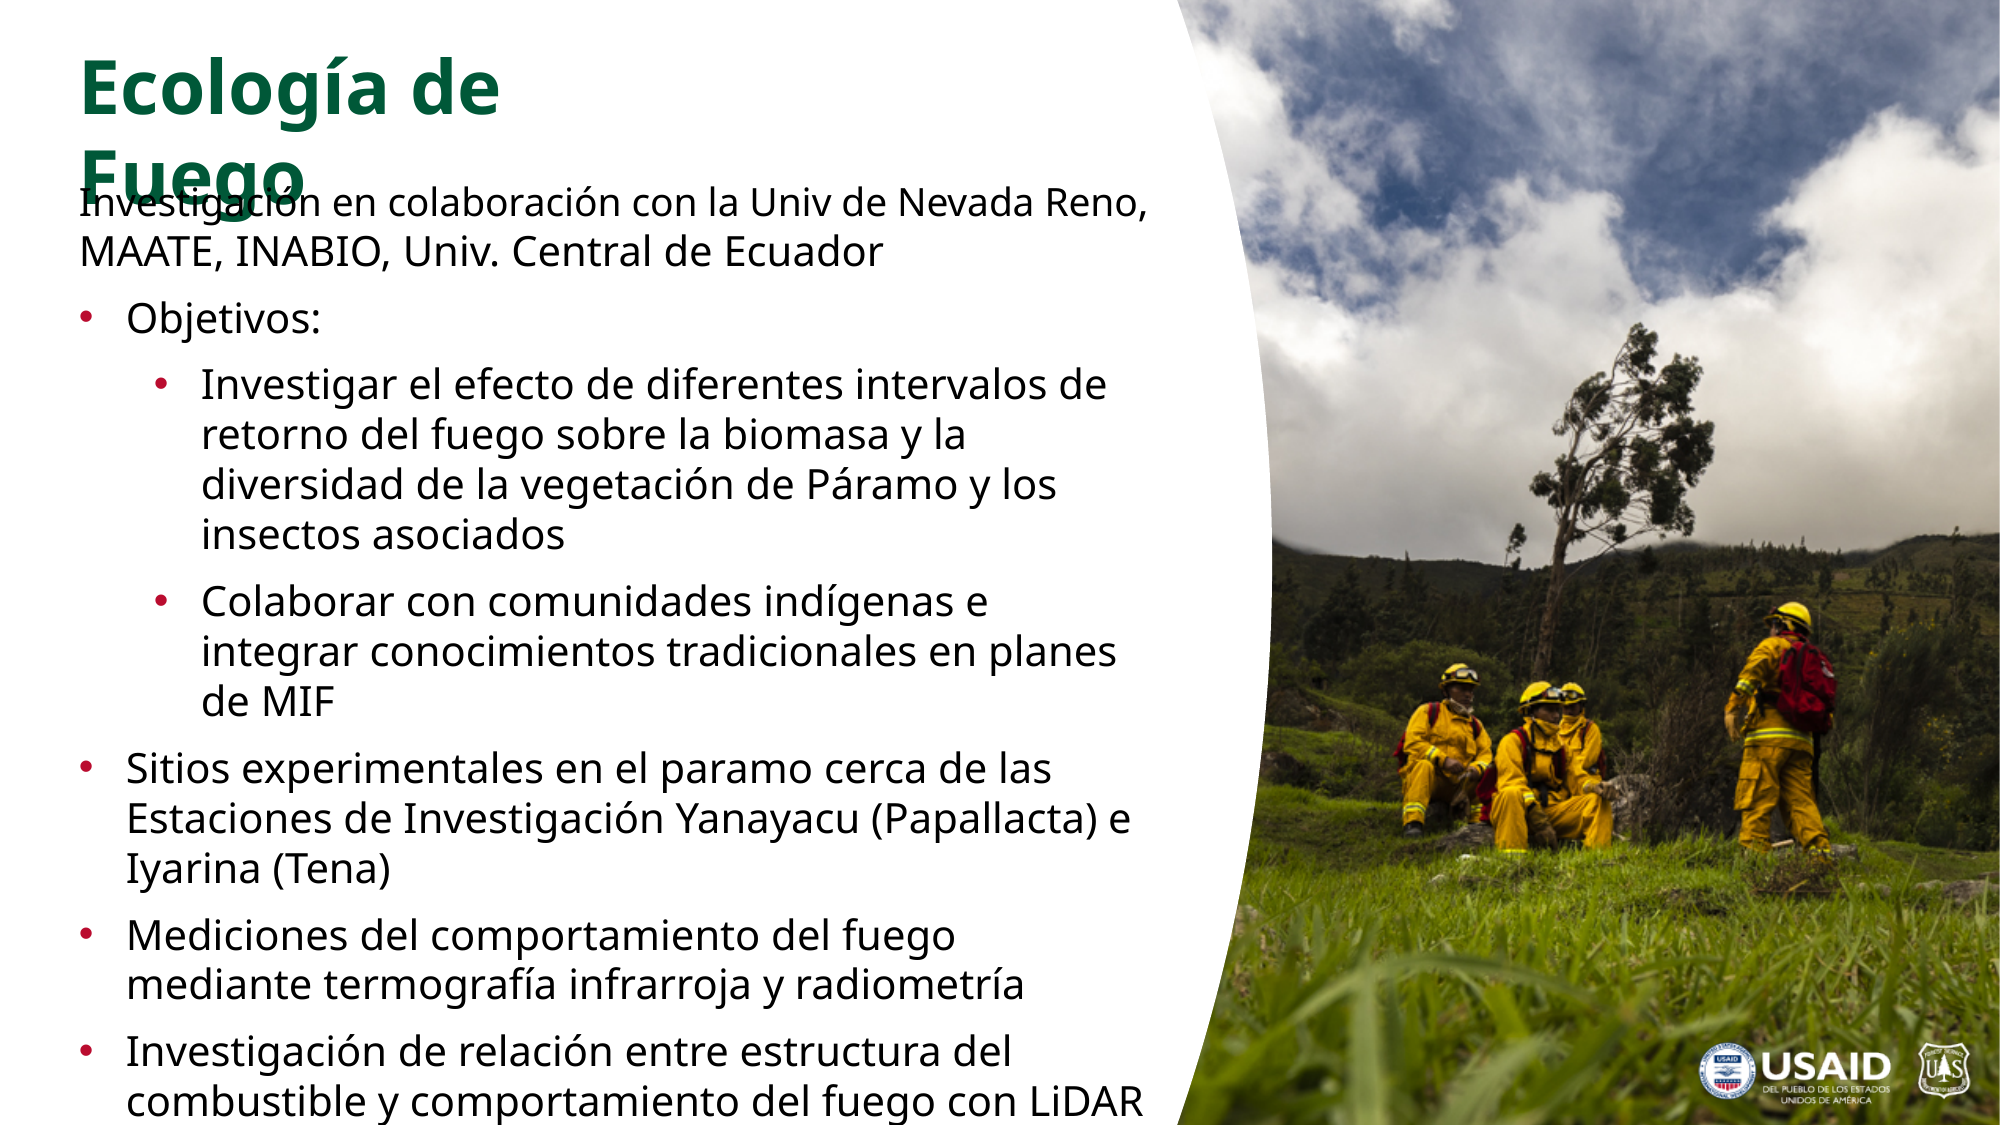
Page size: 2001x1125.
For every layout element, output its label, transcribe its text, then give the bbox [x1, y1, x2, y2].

text_box [0, 0, 1041, 1125]
text_box Ecología de Fuego [79, 39, 740, 174]
text_box Investigación en colaboración con la Univ de Nevada Reno, MAATE, INABIO, Univ. Central de Ecuador Objetivos: Investigar el efecto de diferentes intervalos de retorno del fuego sobre la biomasa y la diversidad de la vegetación de Páramo y los insectos asociados Colaborar con comunidades indígenas e integrar conocimientos tradicionales en planes de MIF Sitios experimentales en el paramo cerca de las Estaciones de Investigación Yanayacu (Papallacta) e Iyarina (Tena) Mediciones del comportamiento del fuego mediante termografía infrarroja y radiometría Investigación de relación entre estructura del combustible y comportamiento del fuego con LiDAR [78, 174, 1041, 1125]
picture [1041, 0, 2000, 1125]
